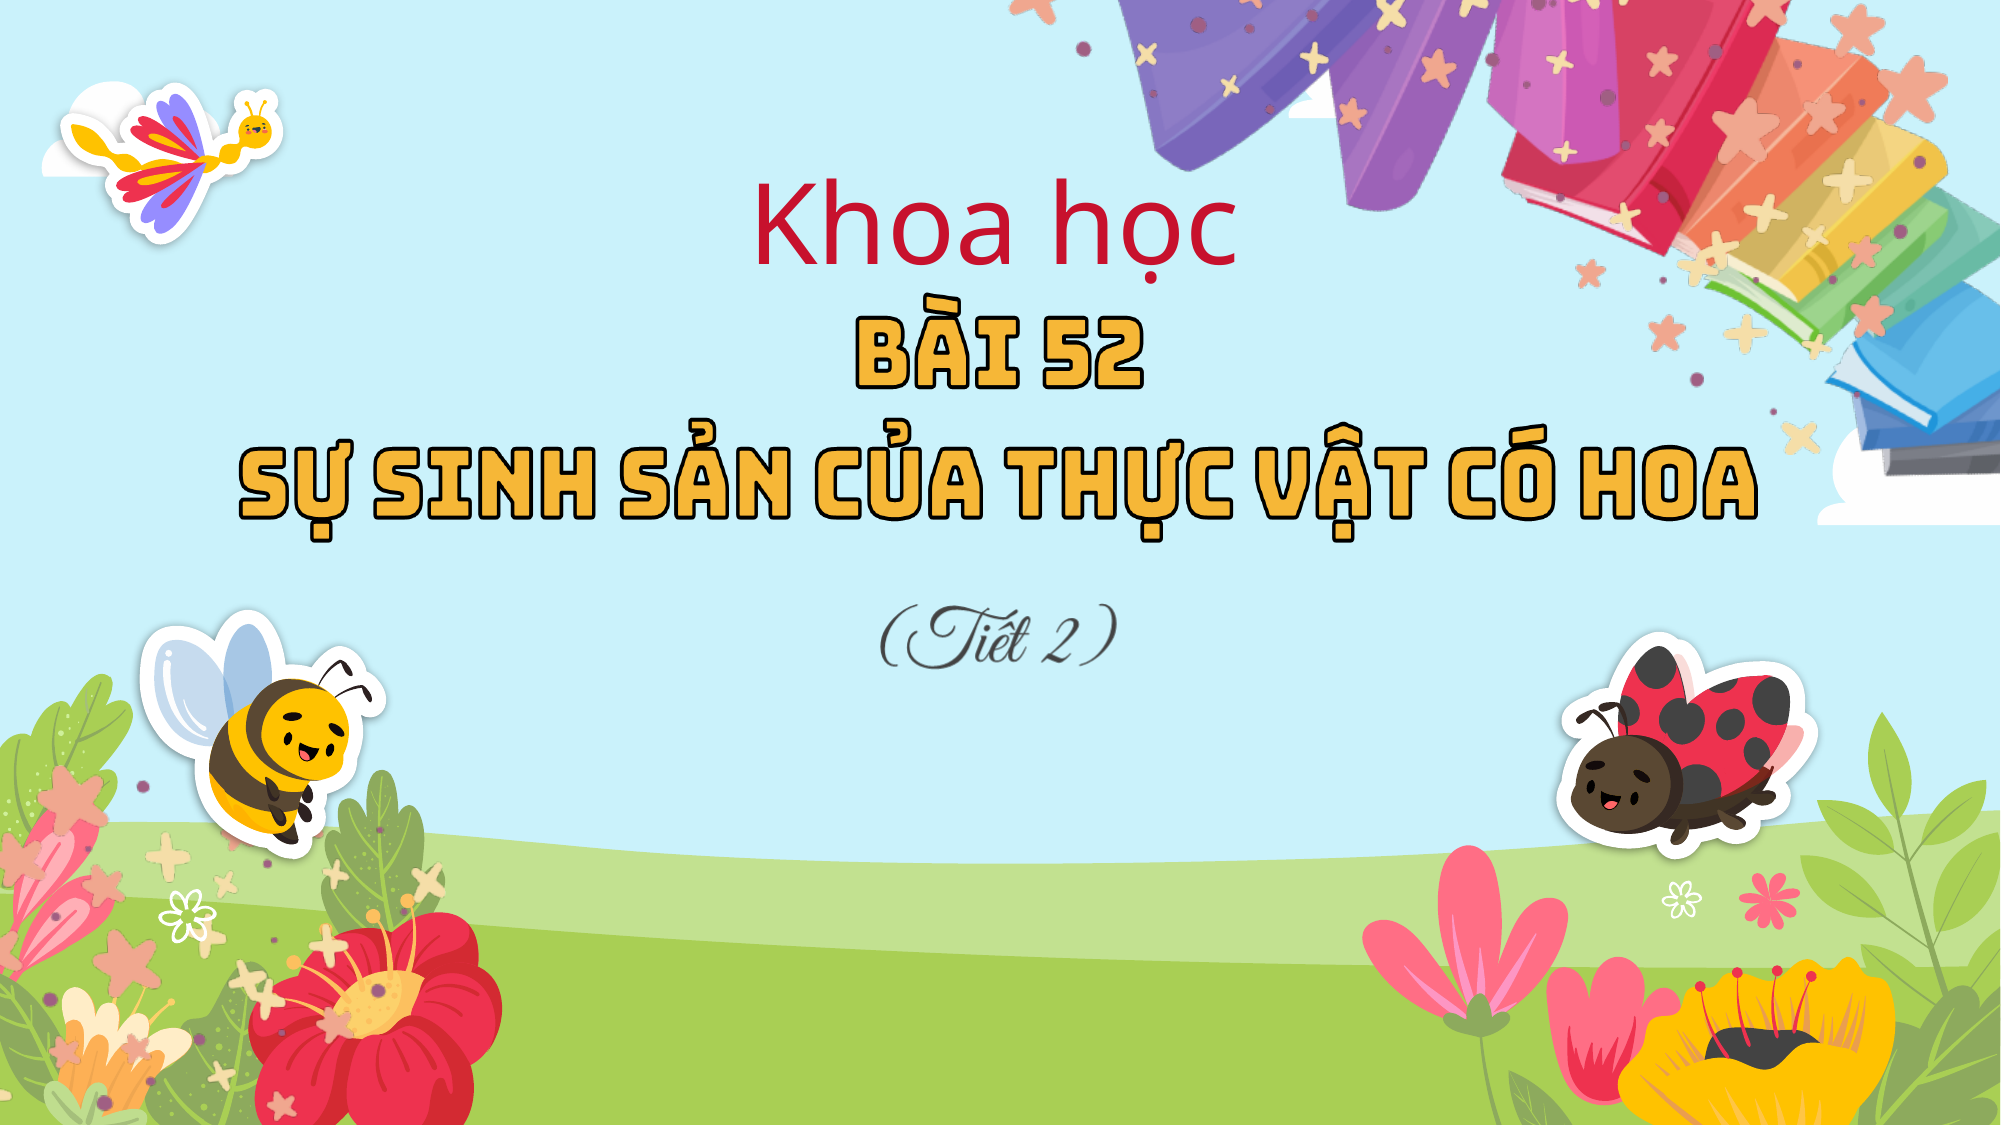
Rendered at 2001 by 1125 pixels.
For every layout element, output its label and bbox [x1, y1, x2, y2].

text_box [1661, 880, 1703, 919]
picture [206, 0, 2000, 764]
text_box [59, 82, 286, 245]
text_box [1556, 631, 1819, 860]
picture [0, 636, 464, 1125]
text_box [139, 609, 387, 860]
